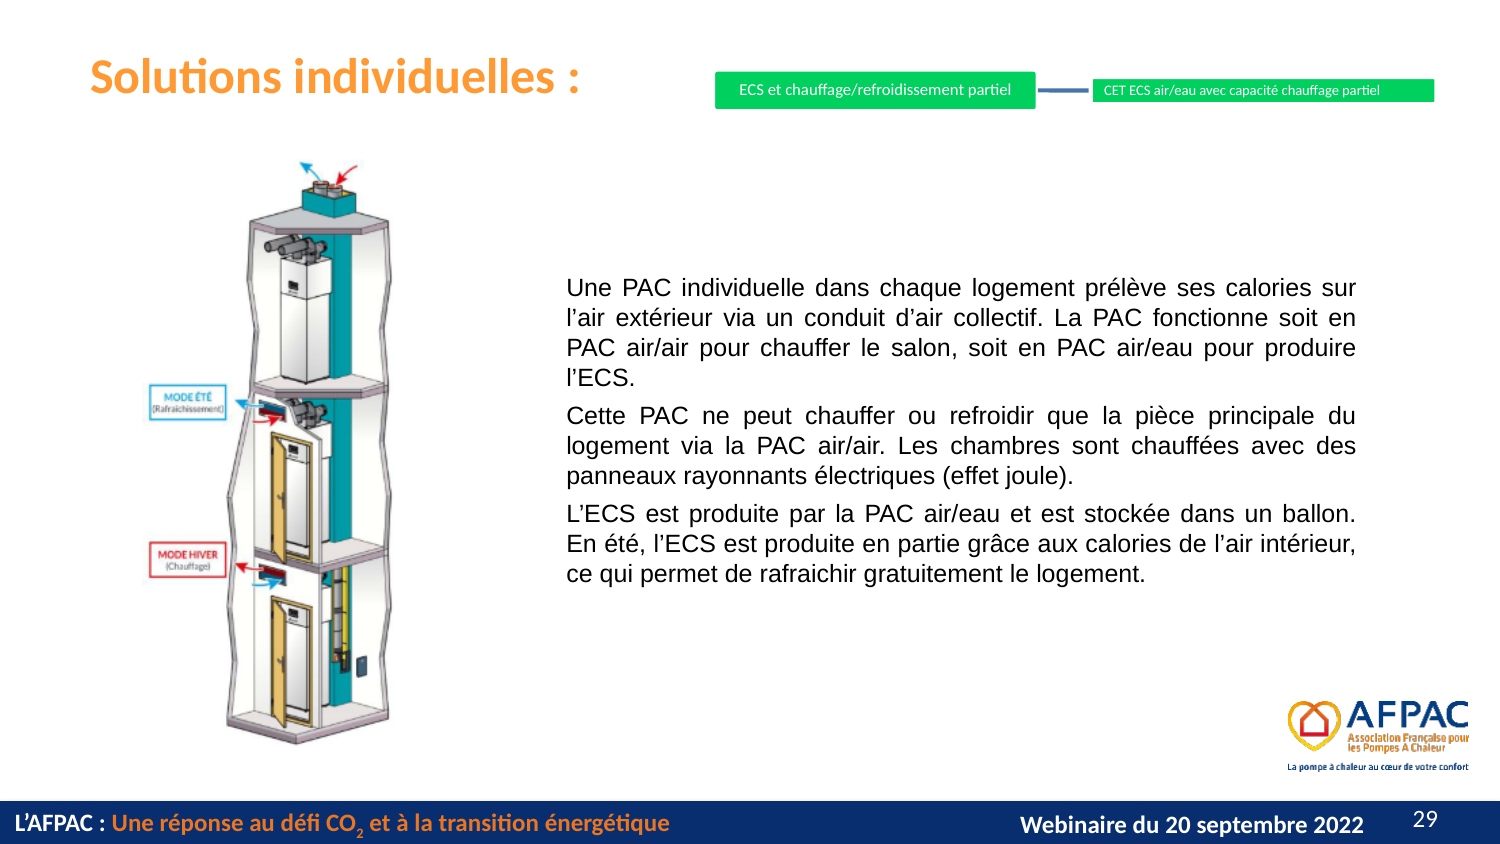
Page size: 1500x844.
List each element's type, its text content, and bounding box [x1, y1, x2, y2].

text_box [1090, 76, 1437, 105]
picture [141, 141, 412, 756]
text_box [712, 69, 1039, 112]
text_box Une PAC individuelle dans chaque logement prélève ses calories sur l’air extérieur via un conduit d’air collectif. La PAC fonctionne soit en PAC air/air pour chauffer le salon, soit en PAC air/eau pour produire l’ECS. Cette PAC ne peut chauffer ou refroidir que la pièce principale du logement via la PAC air/air. Les chambres sont chauffées avec des panneaux rayonnants électriques (effet joule). L’ECS est produite par la PAC air/eau et est stockée dans un ballon. En été, l’ECS est produite en partie grâce aux calories de l’air intérieur, ce qui permet de rafraichir gratuitement le logement. [551, 264, 1373, 596]
picture [1287, 701, 1469, 772]
slide_number 28 [1103, 795, 1454, 841]
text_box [1037, 88, 1085, 93]
title Solutions individuelles : [75, 1, 1425, 143]
